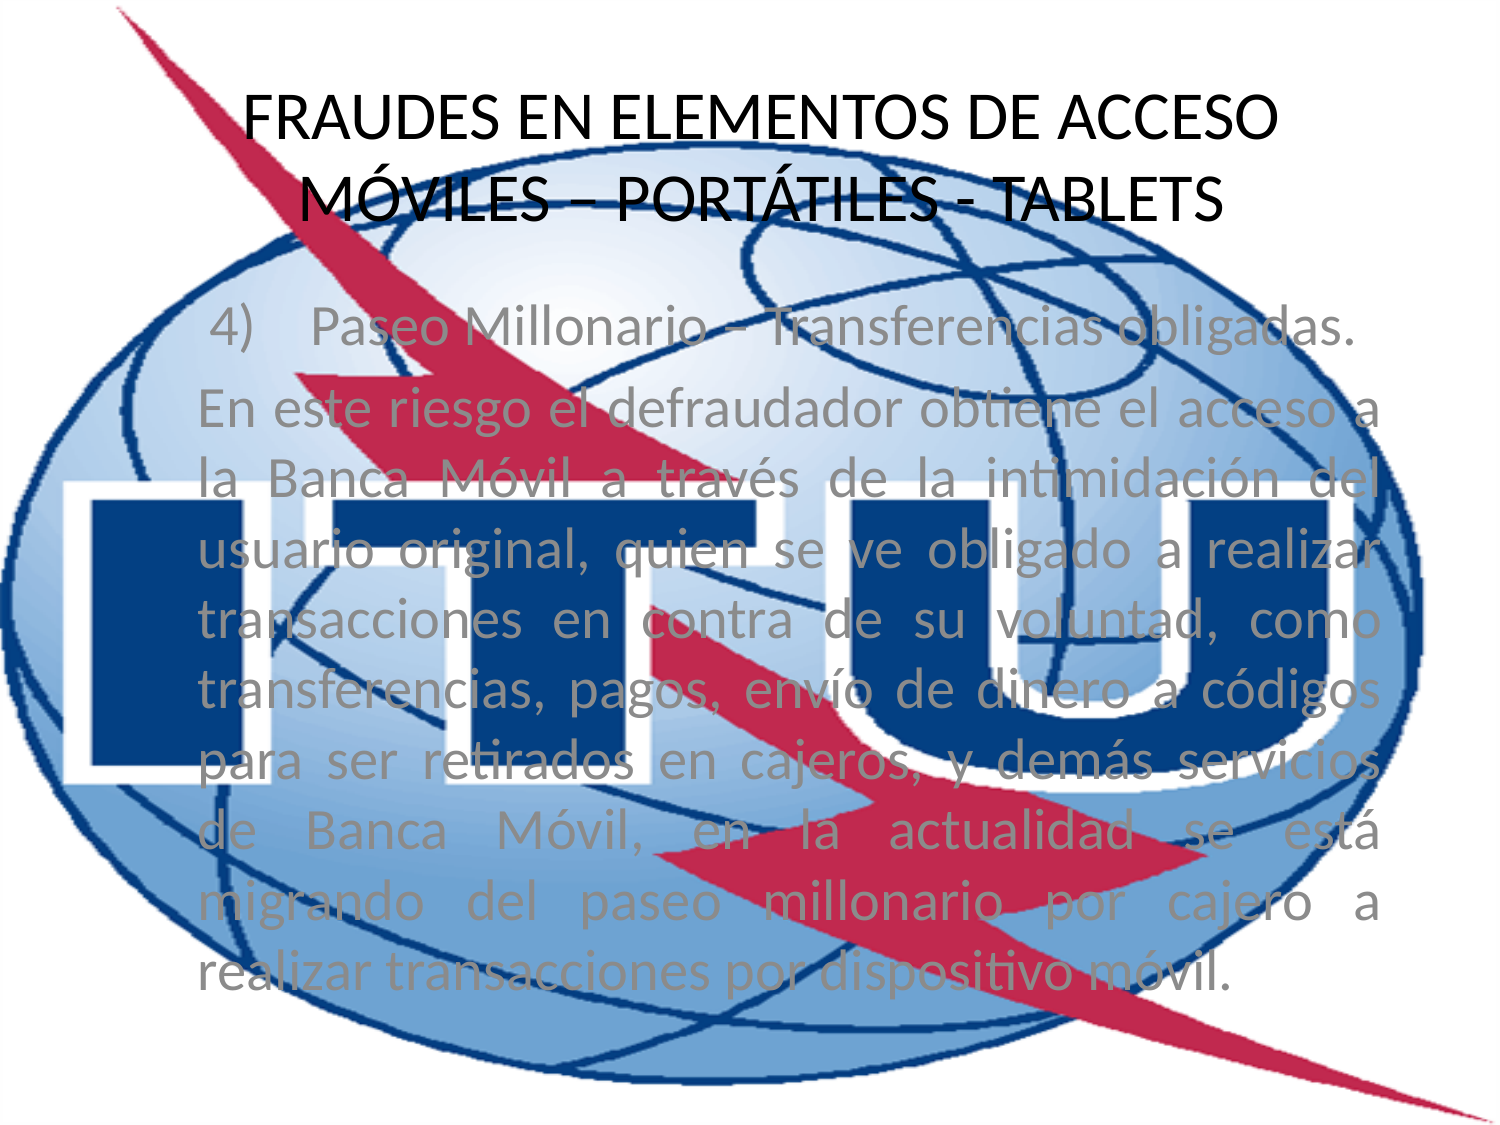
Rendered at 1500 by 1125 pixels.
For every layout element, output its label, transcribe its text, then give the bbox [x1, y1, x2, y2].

subtitle Paseo Millonario – Transferencias obligadas. En este riesgo el defraudador obtiene el acceso a la Banca Móvil a través de la intimidación del usuario original, quien se ve obligado a realizar transacciones en contra de su voluntad, como transferencias, pagos, envío de dinero a códigos para ser retirados en cajeros, y demás servicios de Banca Móvil, en la actualidad se está migrando del paseo millonario por cajero a realizar transacciones por dispositivo móvil. [183, 278, 1400, 1024]
text_box FRAUDES EN ELEMENTOS DE ACCESO MÓVILES – PORTÁTILES - TABLETS [41, 62, 1483, 244]
picture [0, 0, 1500, 1125]
